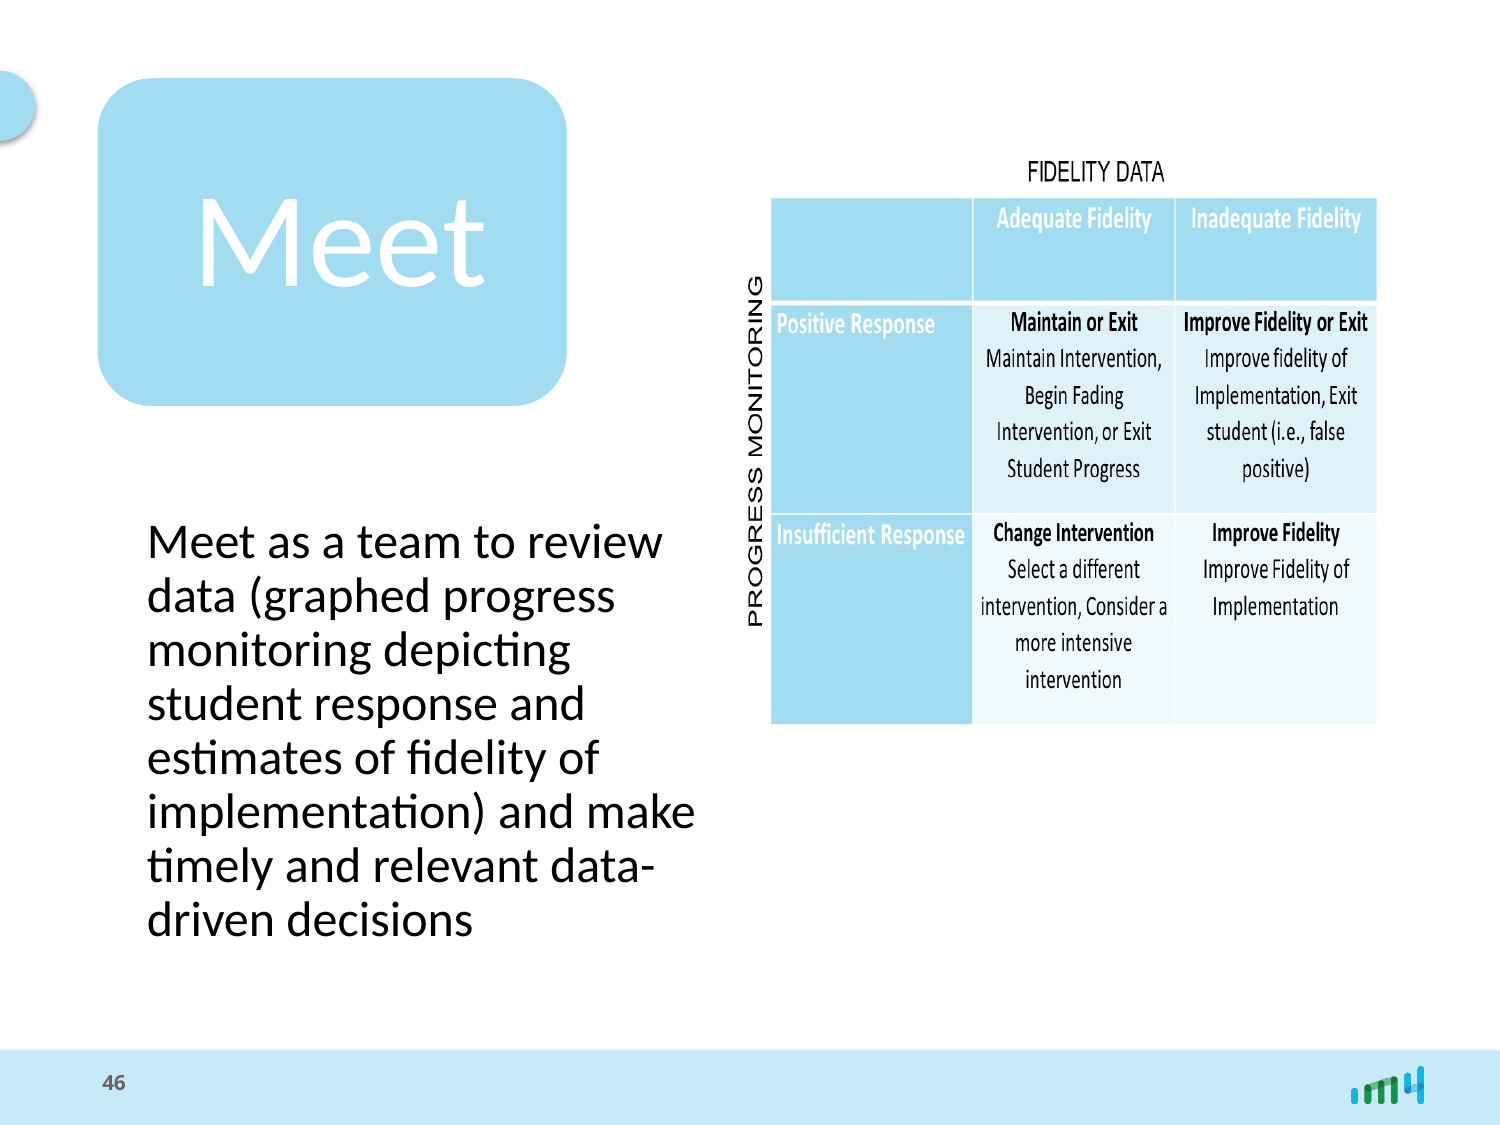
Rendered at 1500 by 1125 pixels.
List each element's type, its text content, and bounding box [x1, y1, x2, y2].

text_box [0, 76, 963, 745]
slide_number 46 [87, 1062, 181, 1100]
picture [737, 144, 1379, 726]
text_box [130, 437, 713, 1026]
picture [1351, 1066, 1424, 1104]
